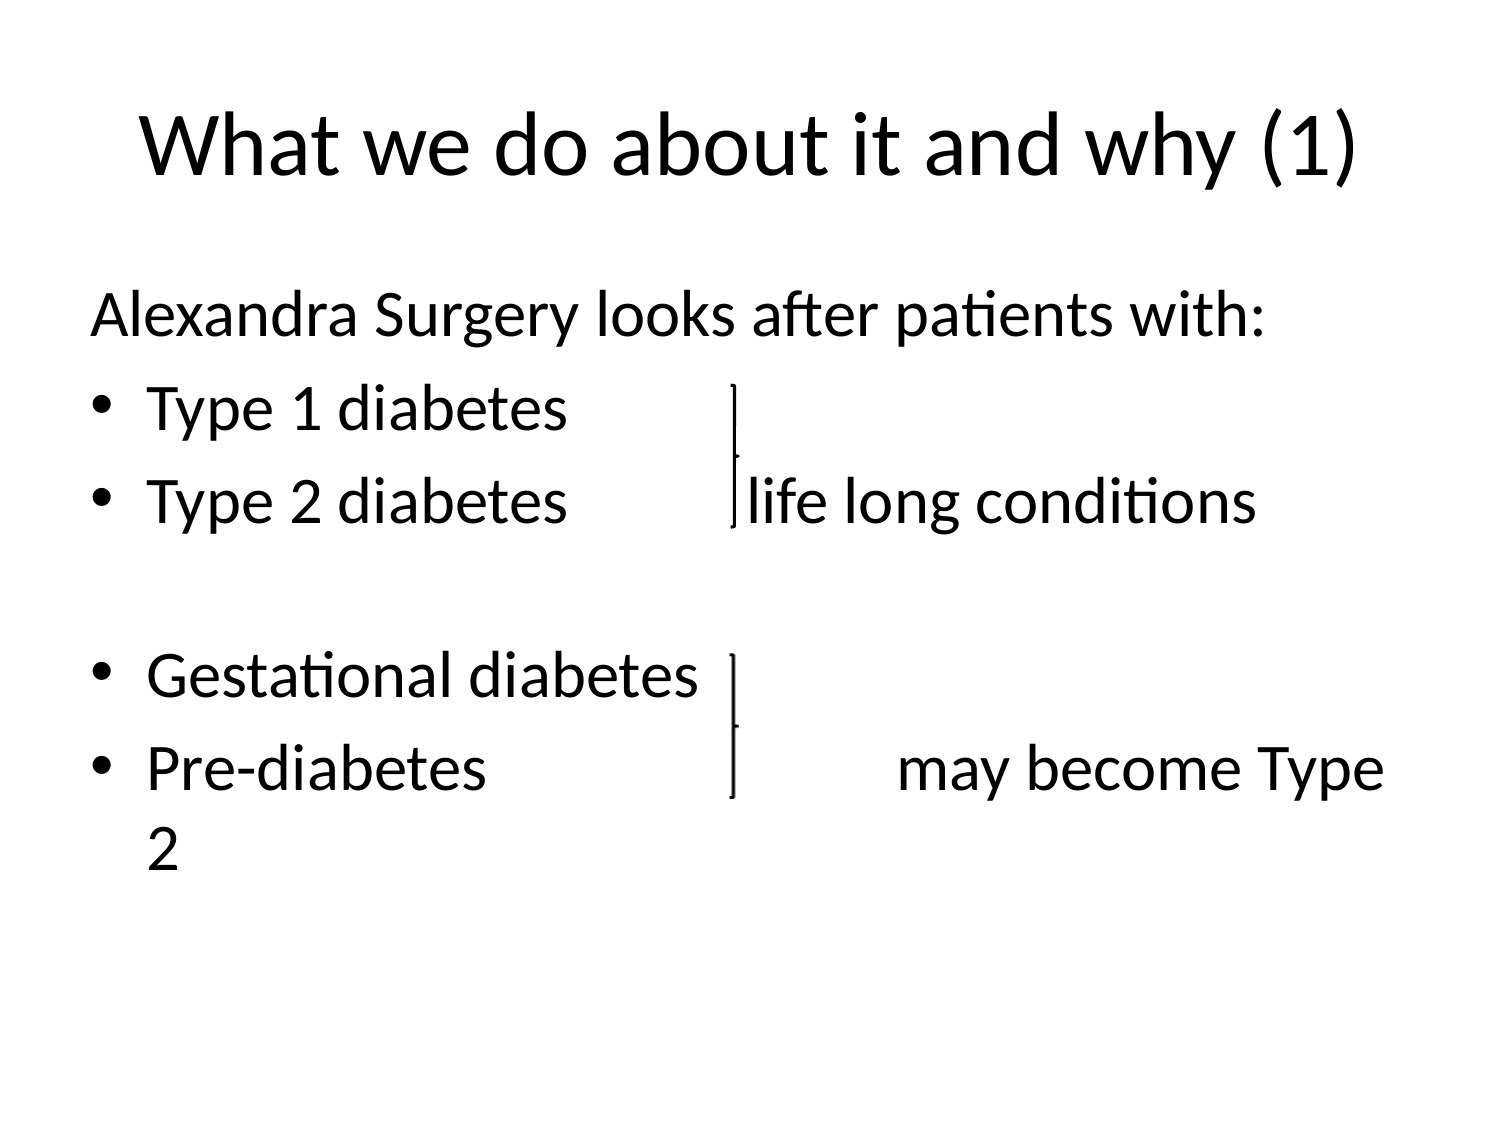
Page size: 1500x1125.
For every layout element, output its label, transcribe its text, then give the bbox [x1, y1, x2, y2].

picture [728, 653, 739, 799]
title What we do about it and why (1) [75, 45, 1425, 233]
text_box [730, 384, 739, 528]
list Alexandra Surgery looks after patients with: Type 1 diabetes Type 2 diabetes life long conditions Gestational diabetes Pre-diabetes may become Type 2 [75, 262, 1425, 1005]
